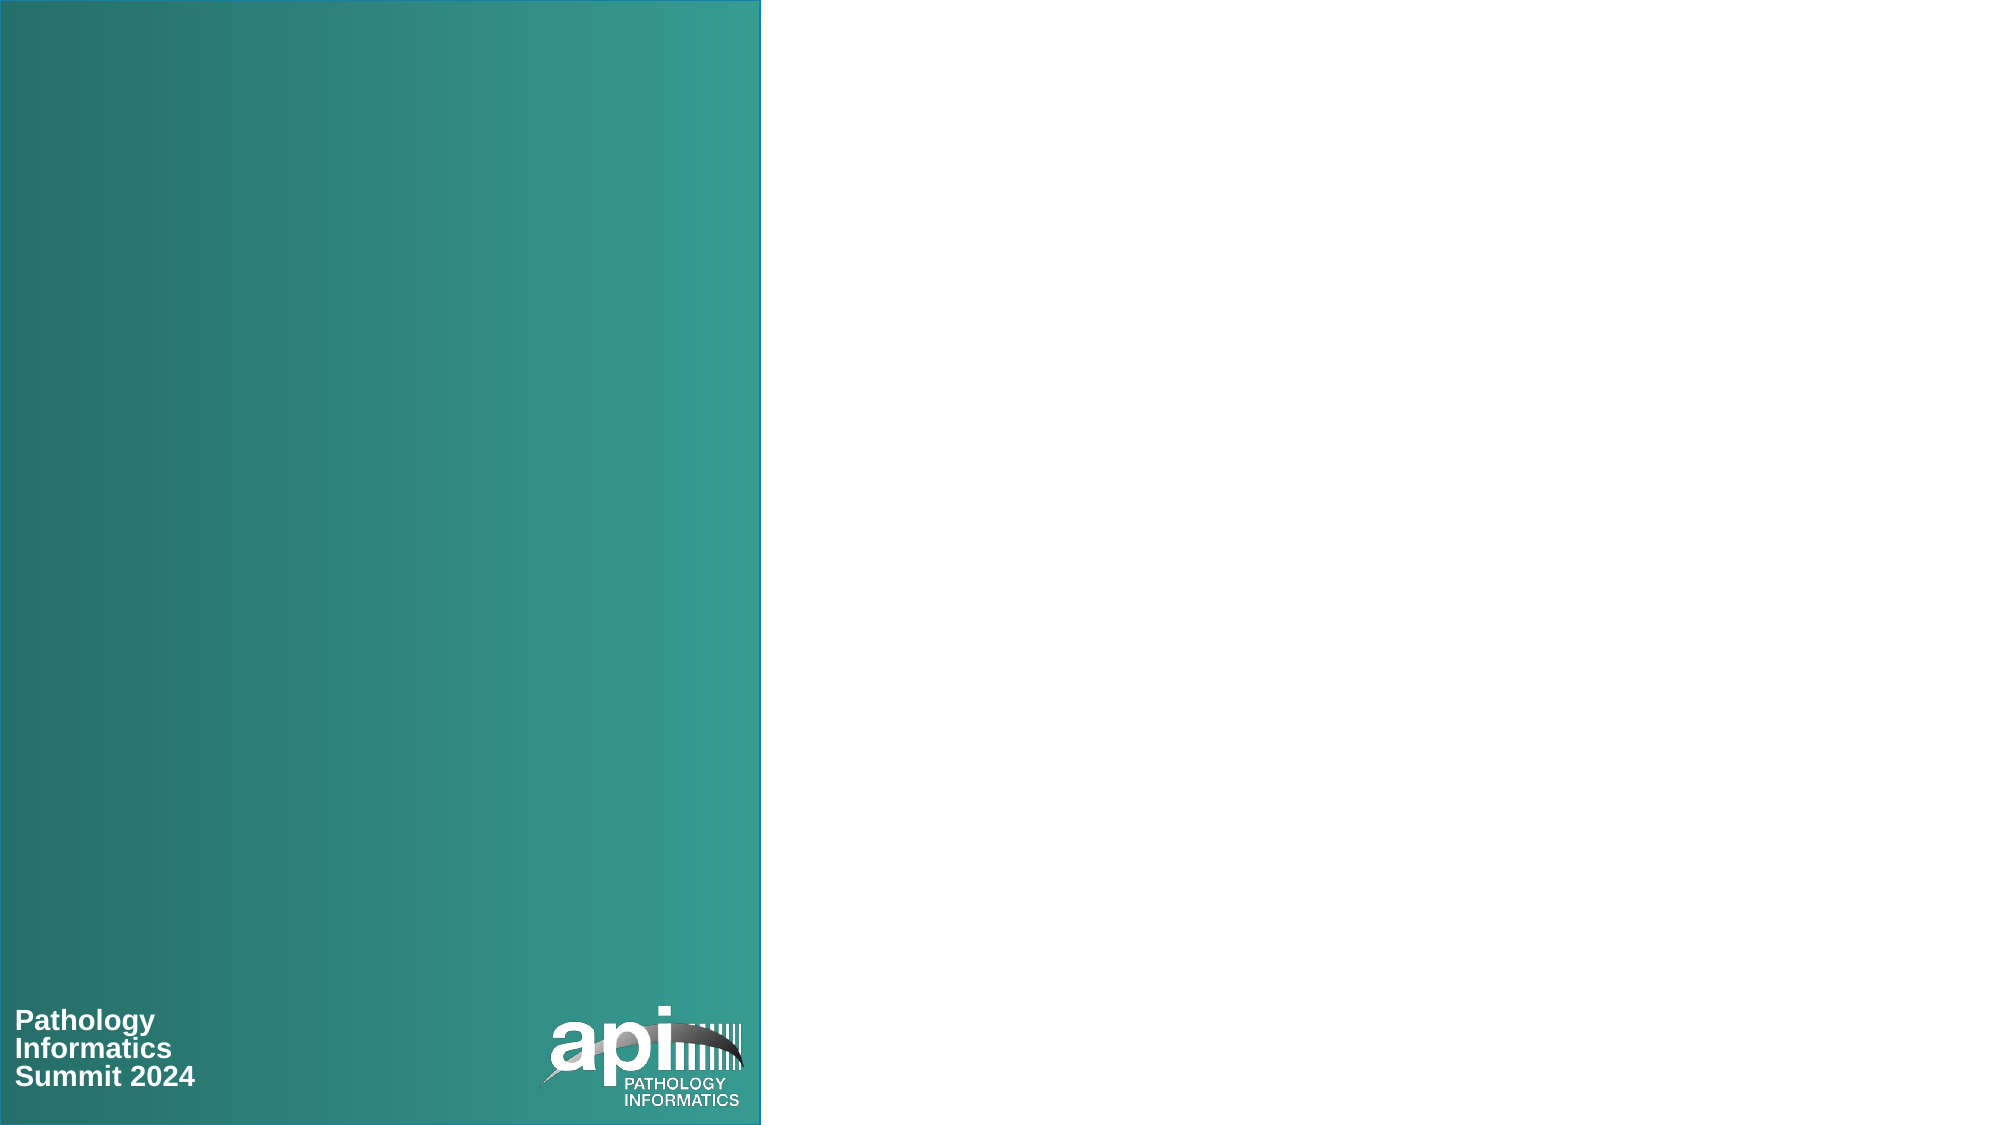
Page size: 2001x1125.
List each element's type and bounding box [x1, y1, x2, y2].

picture [528, 983, 767, 1125]
